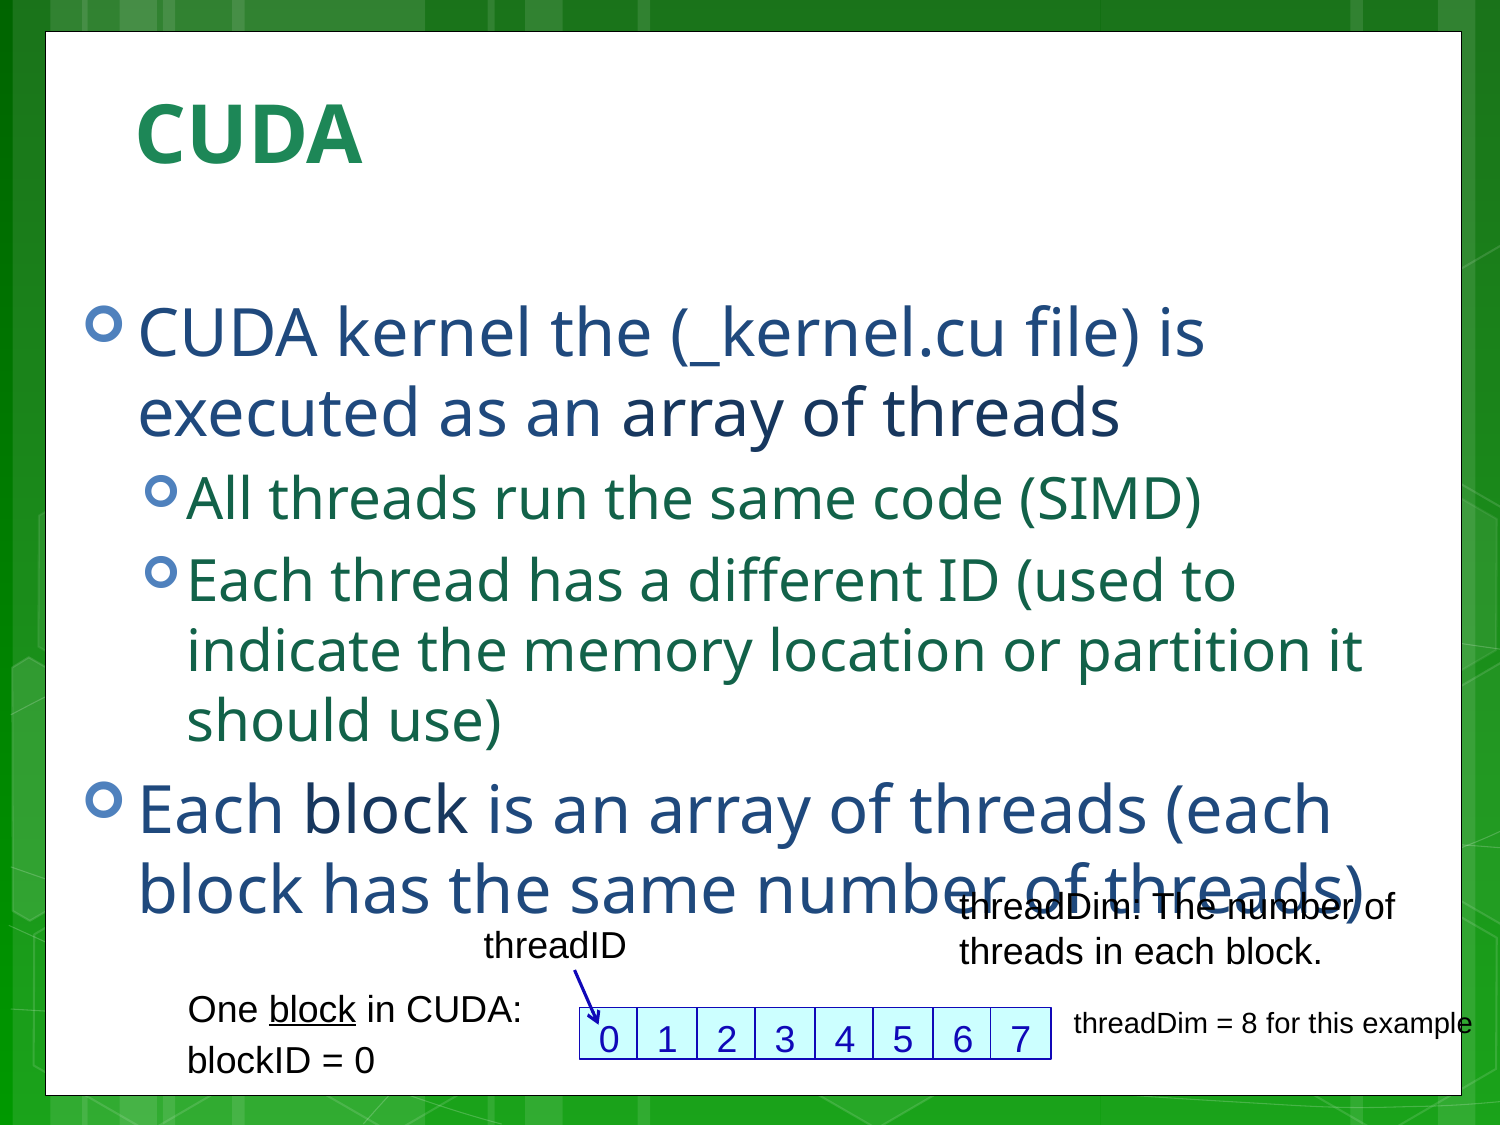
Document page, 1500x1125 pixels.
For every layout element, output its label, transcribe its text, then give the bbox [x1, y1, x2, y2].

text_box threadDim = 8 for this example [1058, 997, 1489, 1048]
list CUDA kernel the (_kernel.cu file) is executed as an array of threads All threads run the same code (SIMD) Each thread has a different ID (used to indicate the memory location or partition it should use) Each block is an array of threads (each block has the same number of threads) [66, 282, 1451, 971]
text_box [467, 913, 1052, 1060]
text_box blockID = 0 [172, 1028, 391, 1089]
text_box threadDim: The number of threads in each block. [944, 874, 1411, 979]
title CUDA [119, 73, 1383, 188]
text_box One block in CUDA: [173, 977, 461, 1037]
